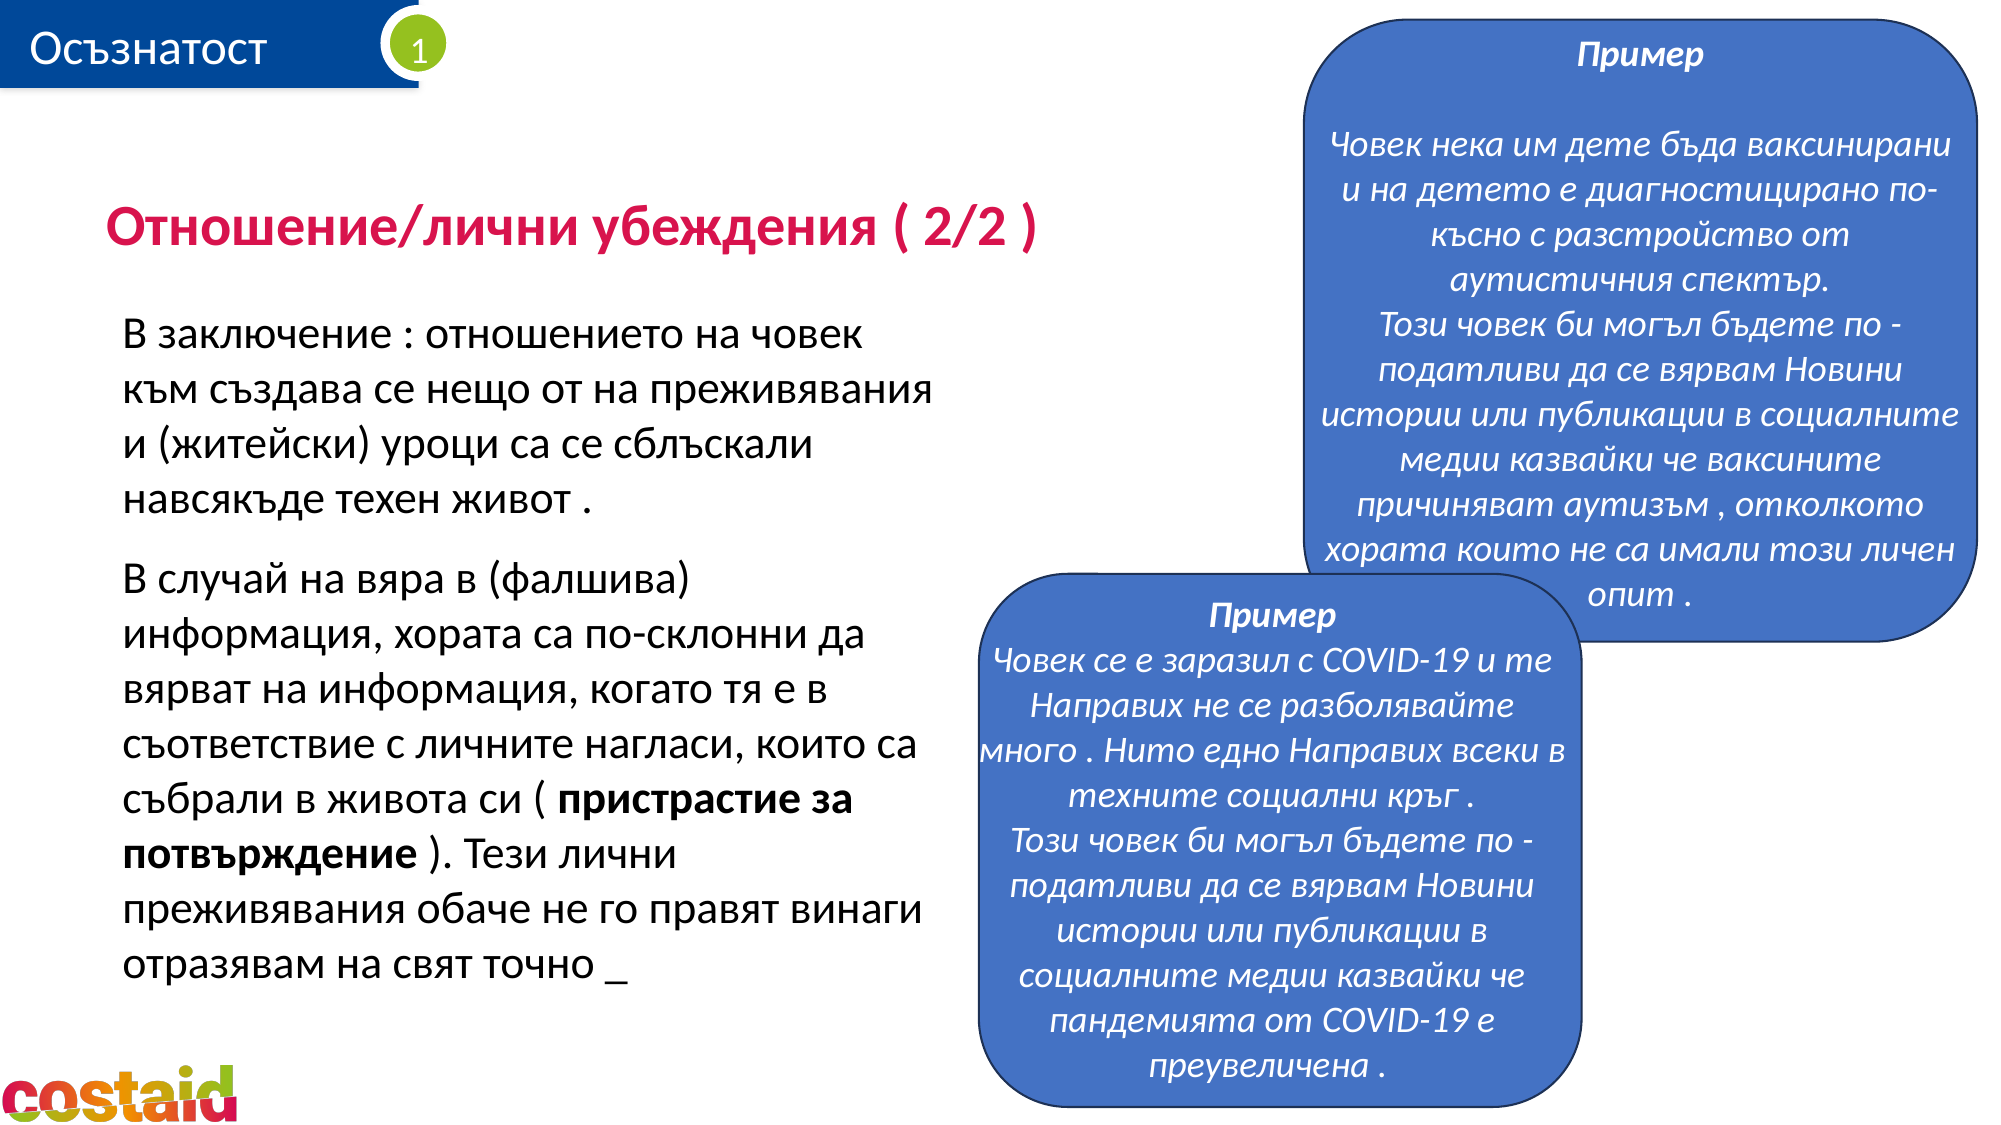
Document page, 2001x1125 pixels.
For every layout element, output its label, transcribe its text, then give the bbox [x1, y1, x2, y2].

text_box Пример Човек нека им дете бъда ваксинирани и на детето е диагностицирано по-късно с разстройство от аутистичния спектър. Този човек би могъл бъдете по -податливи да се вярвам Новини истории или публикации в социалните медии казвайки че ваксините причиняват аутизъм , отколкото хората които не са имали този личен опит . [1303, 21, 1977, 622]
text_box [1018, 1093, 1543, 1109]
text_box [1582, 622, 1936, 643]
title Отношение/лични убеждения ( 2/2 ) [91, 177, 1302, 276]
list В заключение : отношението на човек към създава се нещо от на преживявания и (житейски) уроци са се сблъскали навсякъде техен живот . В случай на вяра в (фалшива) информация, хората са по-склонни да вярват на информация, когато тя е в съответствие с личните нагласи, които са събрали в живота си ( пристрастие за потвърждение ). Тези лични преживявания обаче не го правят винаги отразявам на свят точно _ [107, 295, 963, 1098]
picture [0, 1065, 267, 1125]
text_box Пример Човек се е заразил с COVID-19 и те Направих не се разболявайте много . Нито едно Направих всеки в техните социални кръг . Този човек би могъл бъдете по -податливи да се вярвам Новини истории или публикации в социалните медии казвайки че пандемията от COVID-19 е преувеличена . [962, 582, 1582, 1093]
text_box [1028, 572, 1533, 582]
